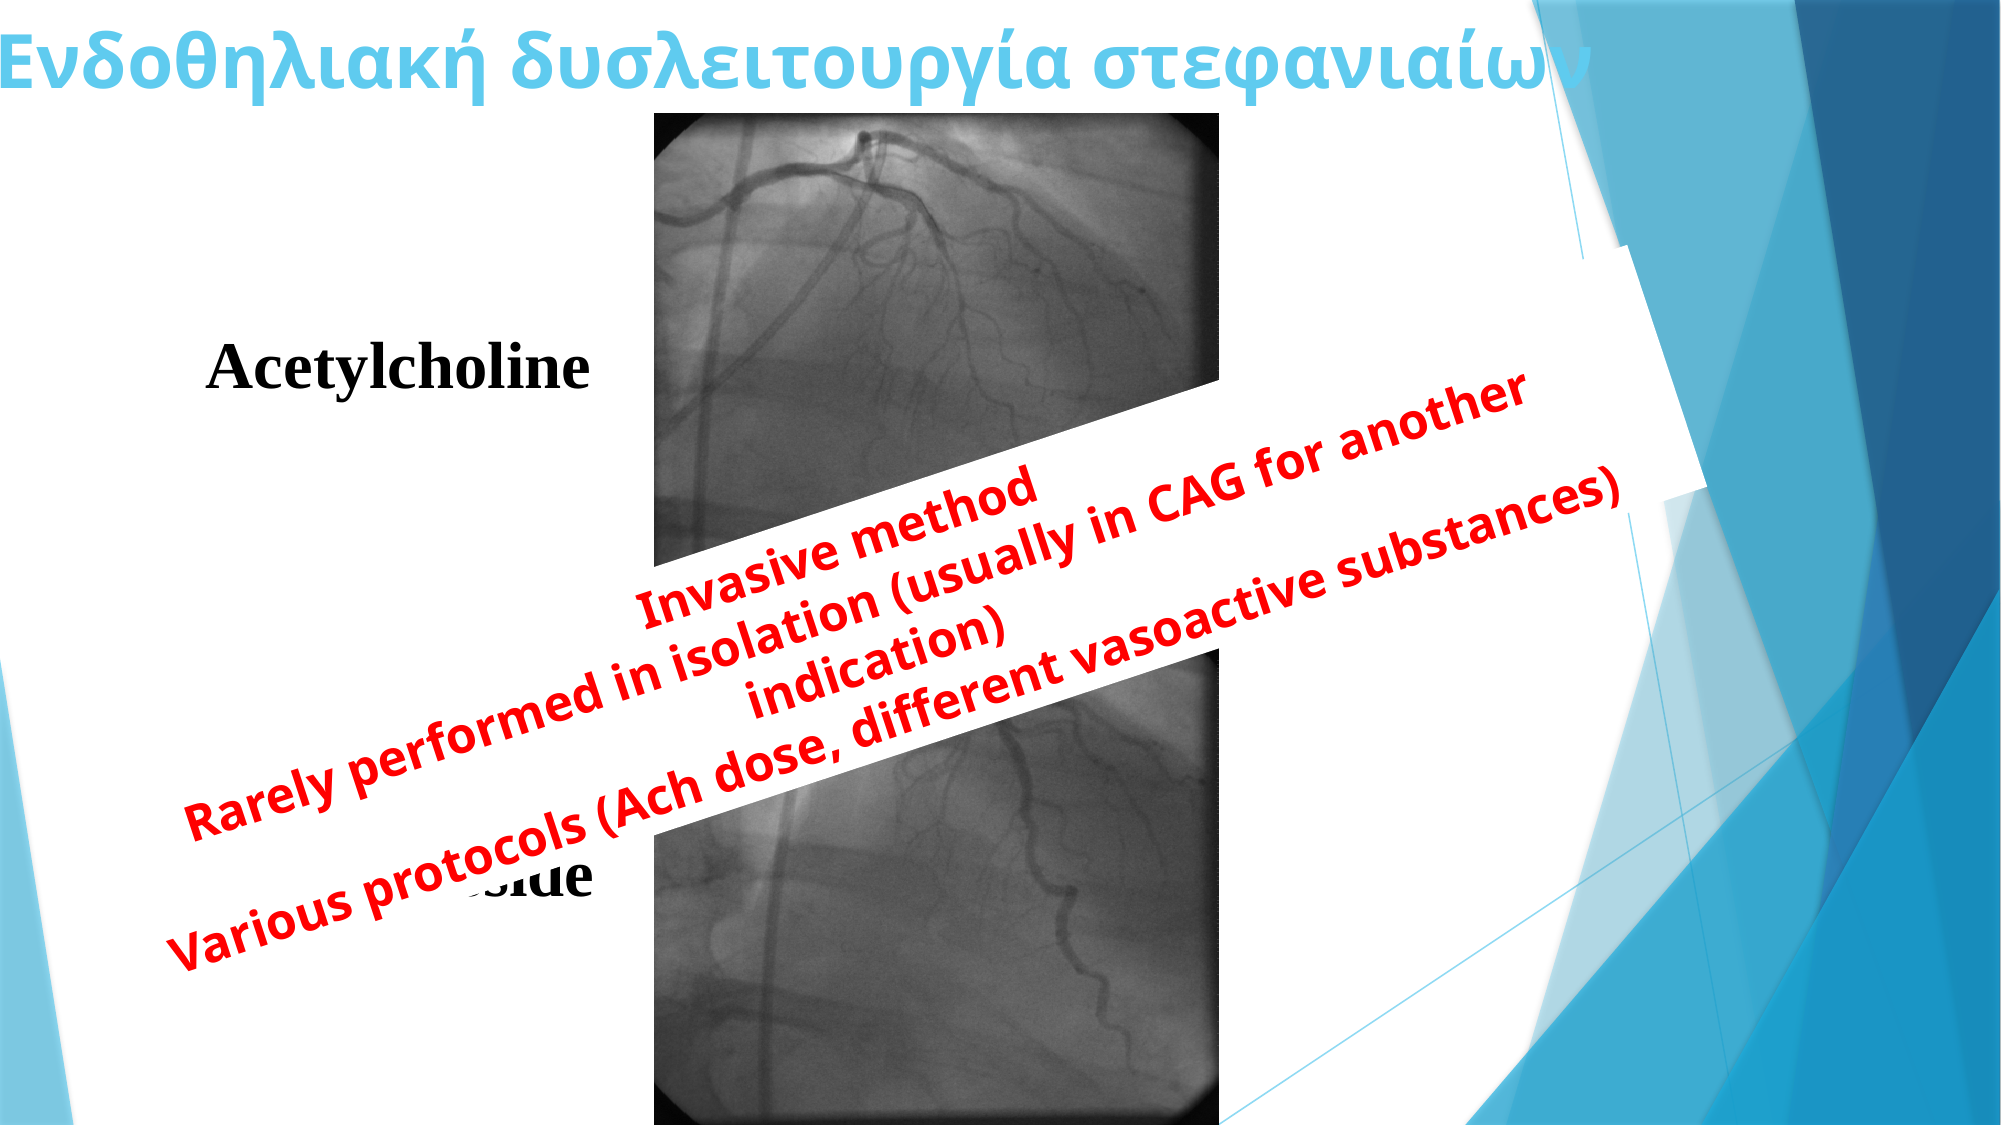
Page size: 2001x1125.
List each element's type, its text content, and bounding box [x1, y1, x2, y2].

text_box Acetylcholine [117, 314, 647, 410]
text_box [652, 621, 1220, 1125]
text_box Nitroprusside [408, 839, 647, 918]
text_box Ενδοθηλιακή δυσλειτουργία στεφανιαίων [0, 6, 1611, 112]
text_box Invasive method Rarely performed in isolation (usually in CAG for another indication) Various protocols (Ach dose, different vasoactive substances) [1222, 244, 1708, 647]
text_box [652, 112, 1220, 616]
text_box Invasive method Rarely performed in isolation (usually in CAG for another indication) Various protocols (Ach dose, different vasoactive substances) [24, 569, 648, 1018]
